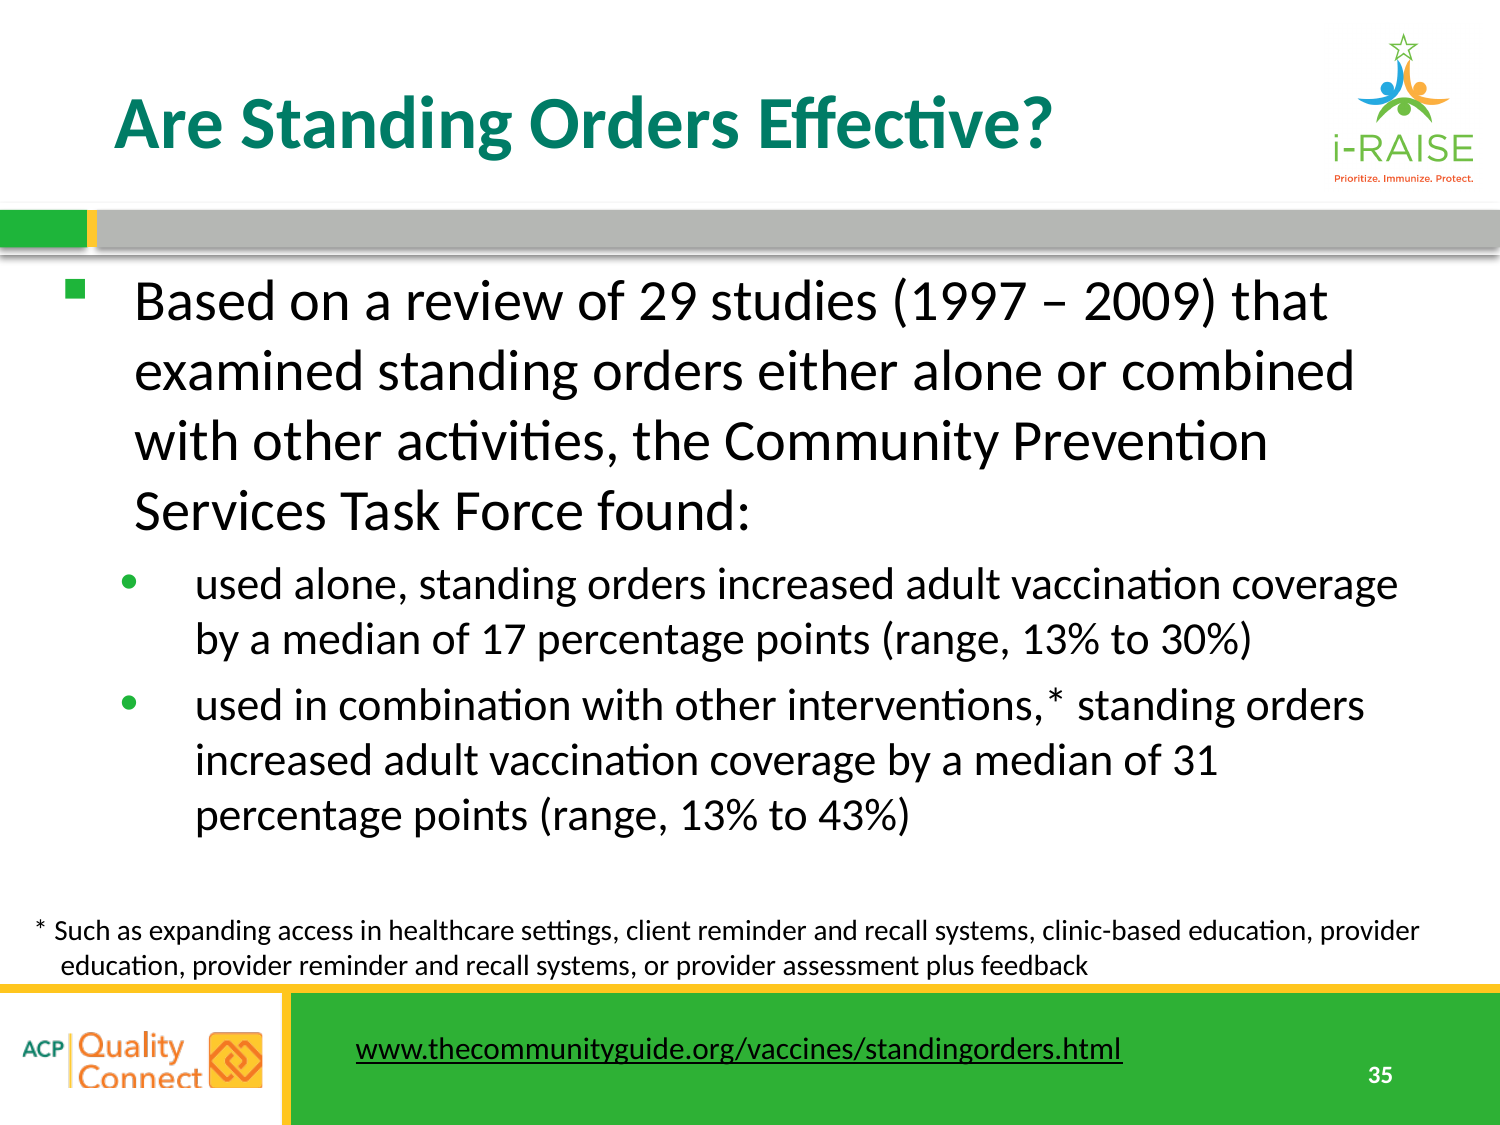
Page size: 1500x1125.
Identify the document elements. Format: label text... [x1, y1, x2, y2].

title Are Standing Orders Effective? [99, 37, 1438, 200]
text_box * Such as expanding access in healthcare settings, client reminder and recall systems, clinic-based education, provider education, provider reminder and recall systems, or provider assessment plus feedback [18, 904, 1500, 989]
list Based on a review of 29 studies (1997 – 2009) that examined standing orders either alone or combined with other activities, the Community Prevention Services Task Force found: used alone, standing orders increased adult vaccination coverage by a median of 17 percentage points (range, 13% to 30%) used in combination with other interventions,* standing orders increased adult vaccination coverage by a median of 31 percentage points (range, 13% to 43%) [44, 254, 1438, 904]
text_box www.thecommunityguide.org/vaccines/standingorders.html [340, 1021, 1261, 1074]
